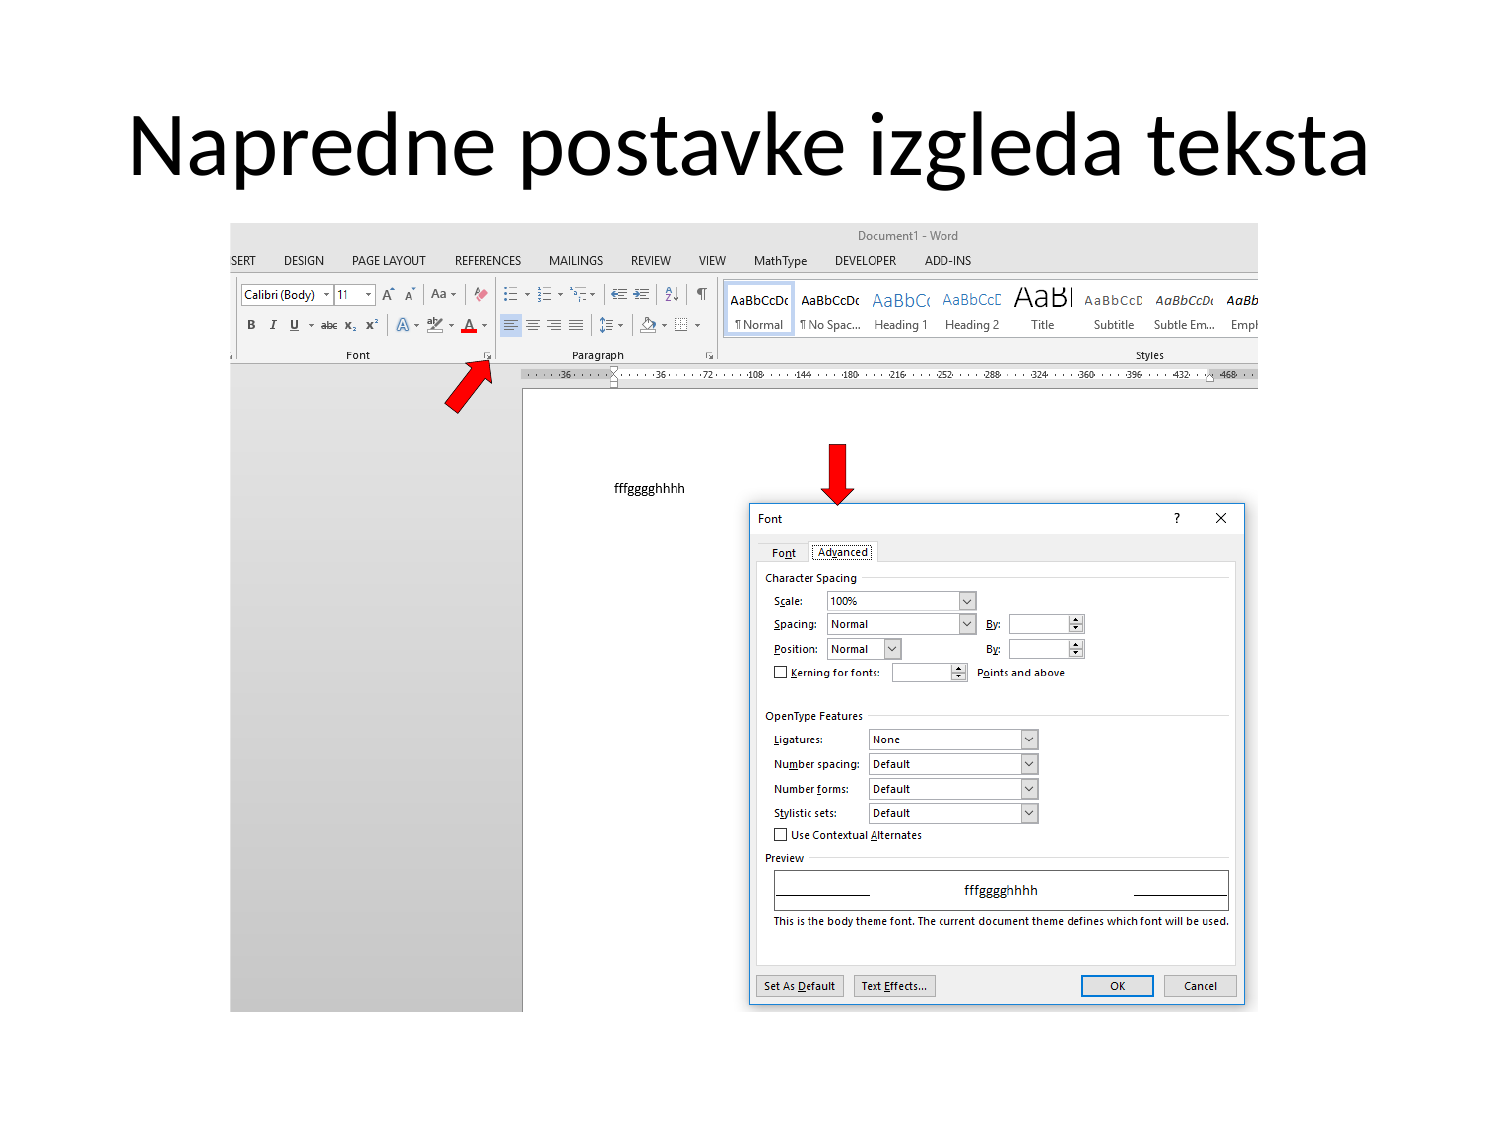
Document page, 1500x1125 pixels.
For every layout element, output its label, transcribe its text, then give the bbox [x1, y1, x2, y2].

picture [230, 222, 1259, 1012]
title Napredne postavke izgleda teksta [75, 45, 1425, 233]
